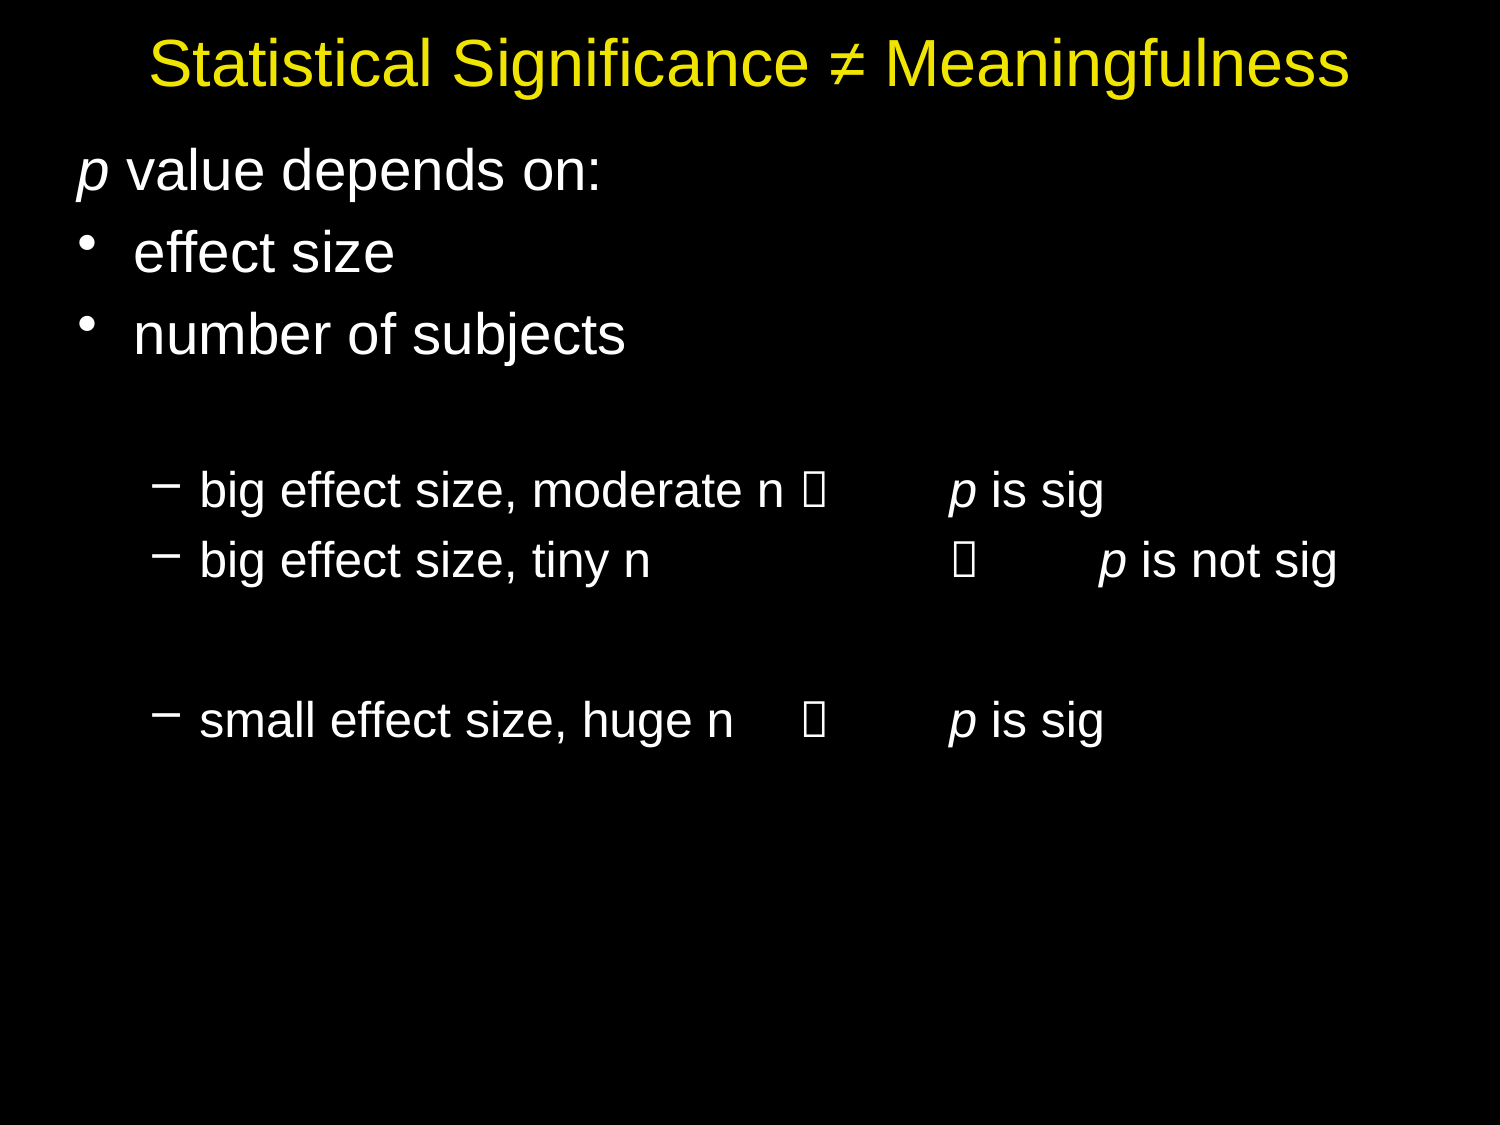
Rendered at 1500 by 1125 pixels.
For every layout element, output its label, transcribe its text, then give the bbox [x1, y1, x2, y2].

title Statistical Significance ≠ Meaningfulness [37, 12, 1463, 108]
list p value depends on: effect size number of subjects big effect size, moderate n  p is sig big effect size, tiny n  p is not sig small effect size, huge n  p is sig [62, 125, 1438, 756]
